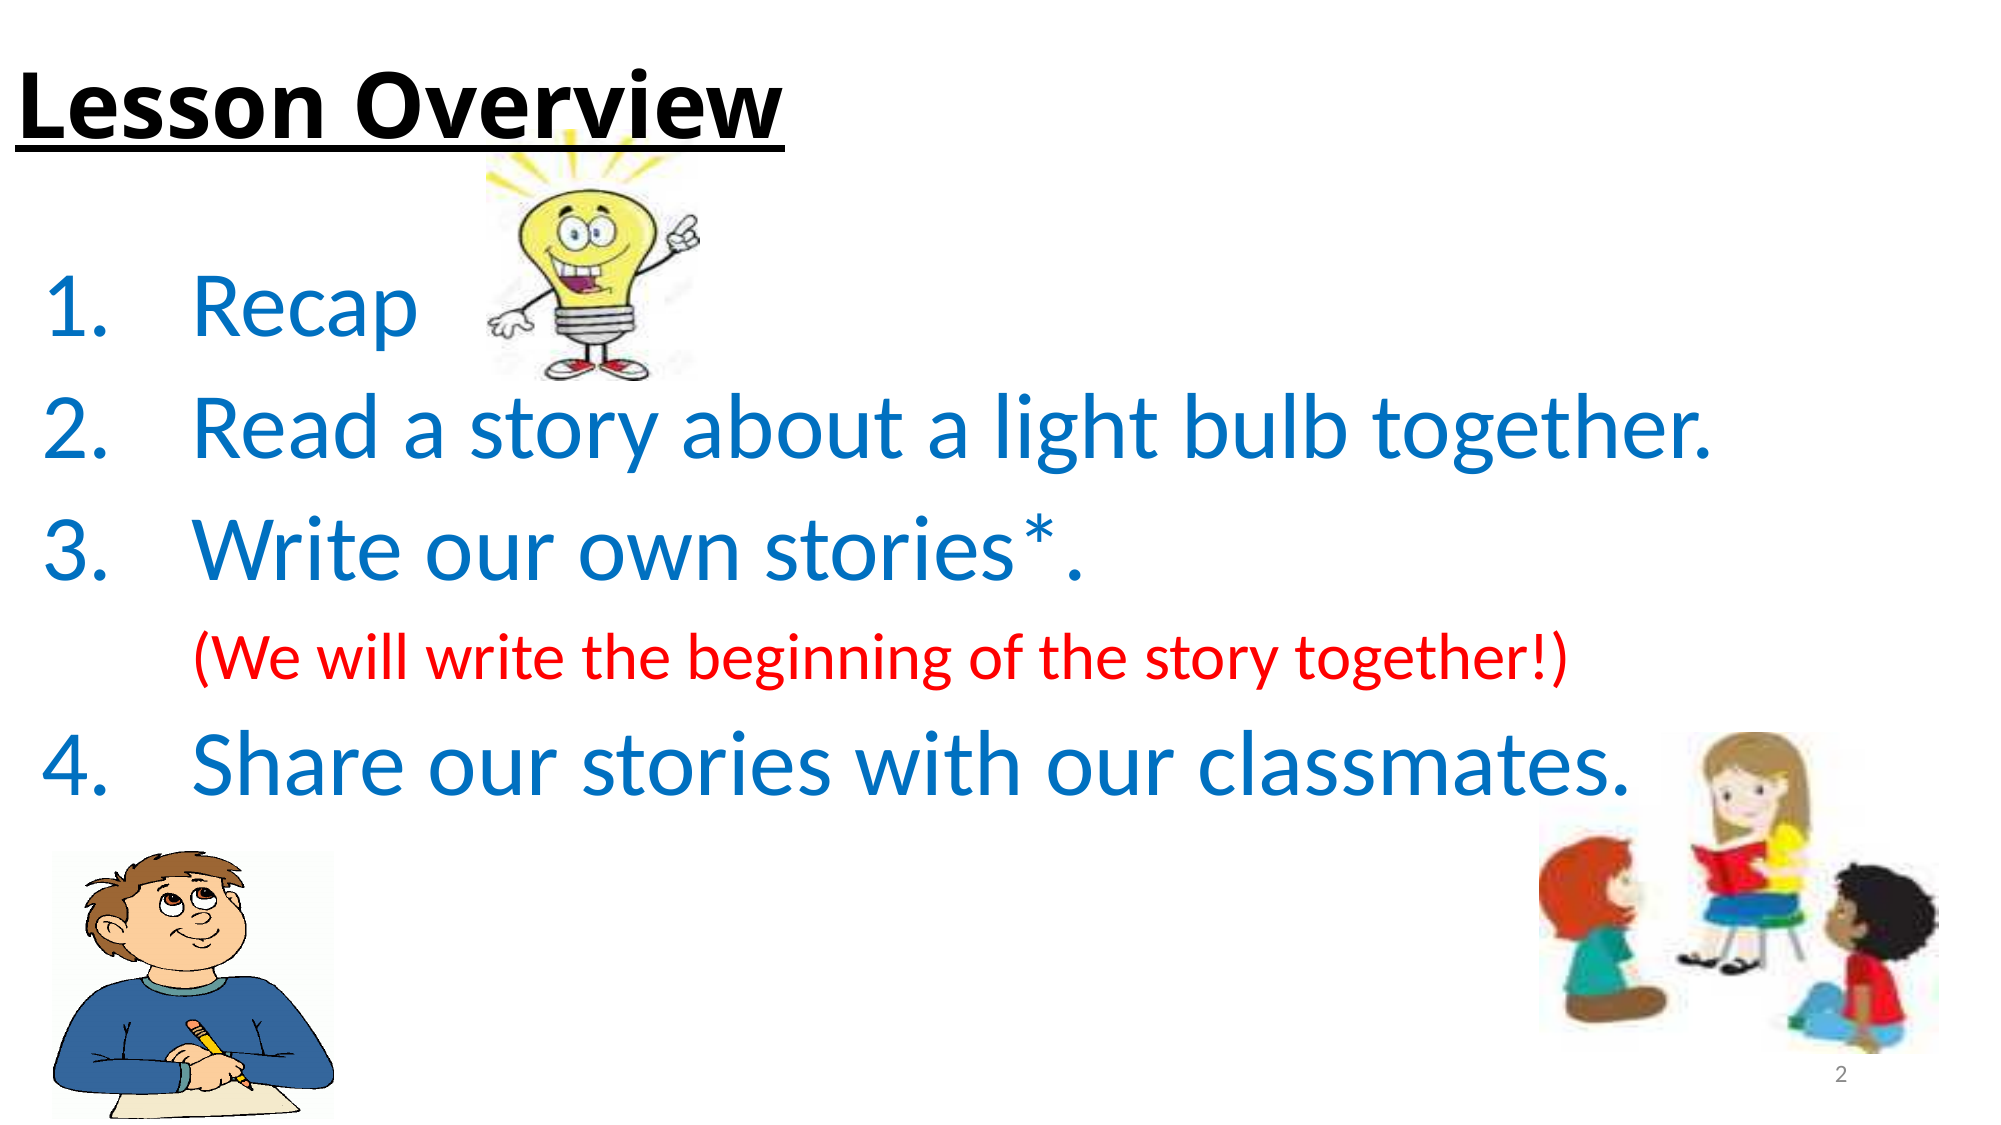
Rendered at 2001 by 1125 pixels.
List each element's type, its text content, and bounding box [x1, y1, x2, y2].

title Lesson Overview [0, 0, 1725, 218]
picture [1539, 732, 1939, 1054]
list Recap Read a story about a light bulb together. Write our own stories*. (We will write the beginning of the story together!) Share our stories with our classmates. [26, 248, 1964, 986]
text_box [52, 851, 334, 1120]
text_box [26, 409, 1752, 645]
slide_number 2 [1412, 1042, 1863, 1103]
picture [486, 129, 700, 381]
